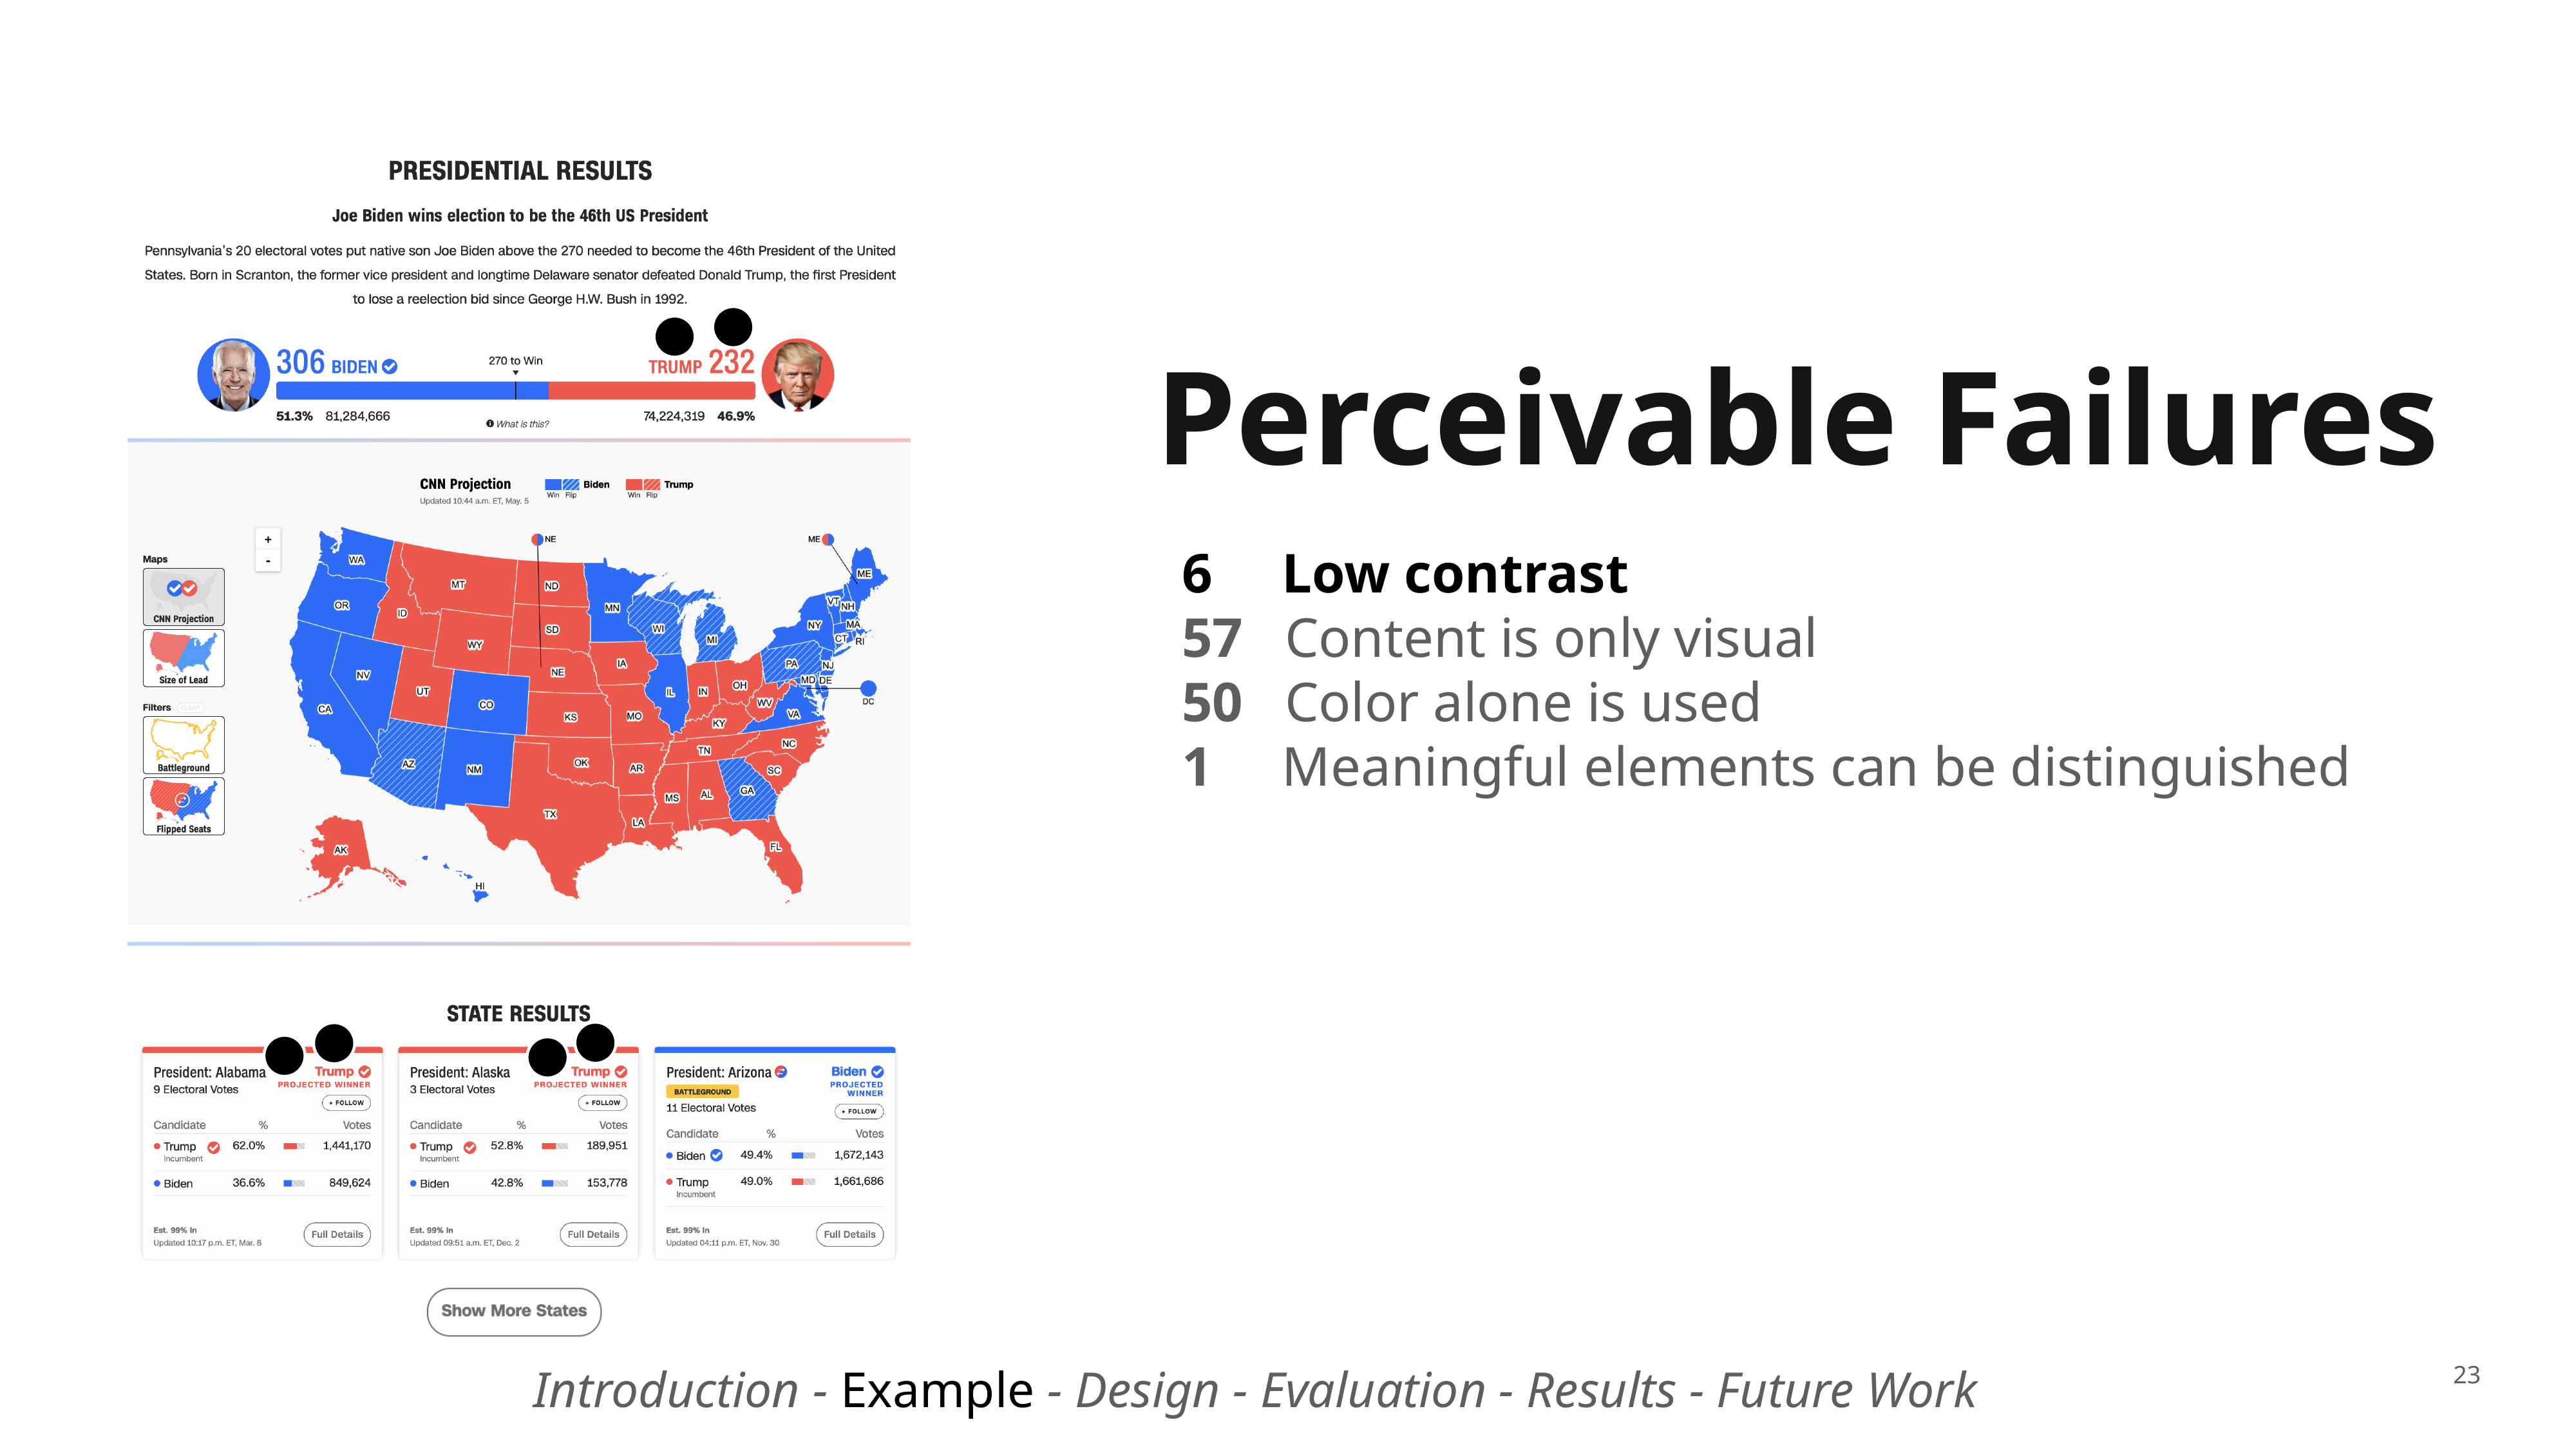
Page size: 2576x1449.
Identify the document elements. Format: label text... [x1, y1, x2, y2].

text_box Perceivable Failures [1146, 330, 2448, 496]
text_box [127, 146, 911, 1356]
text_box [263, 306, 754, 1079]
text_box 6 Low contrast 57 Content is only visual 50 Color alone is used 1 Meaningful elements can be distinguished [1172, 535, 2461, 802]
text_box Introduction - Example - Design - Evaluation - Results - Future Work [88, 1354, 2449, 1422]
text_box 23 [2449, 1354, 2488, 1422]
